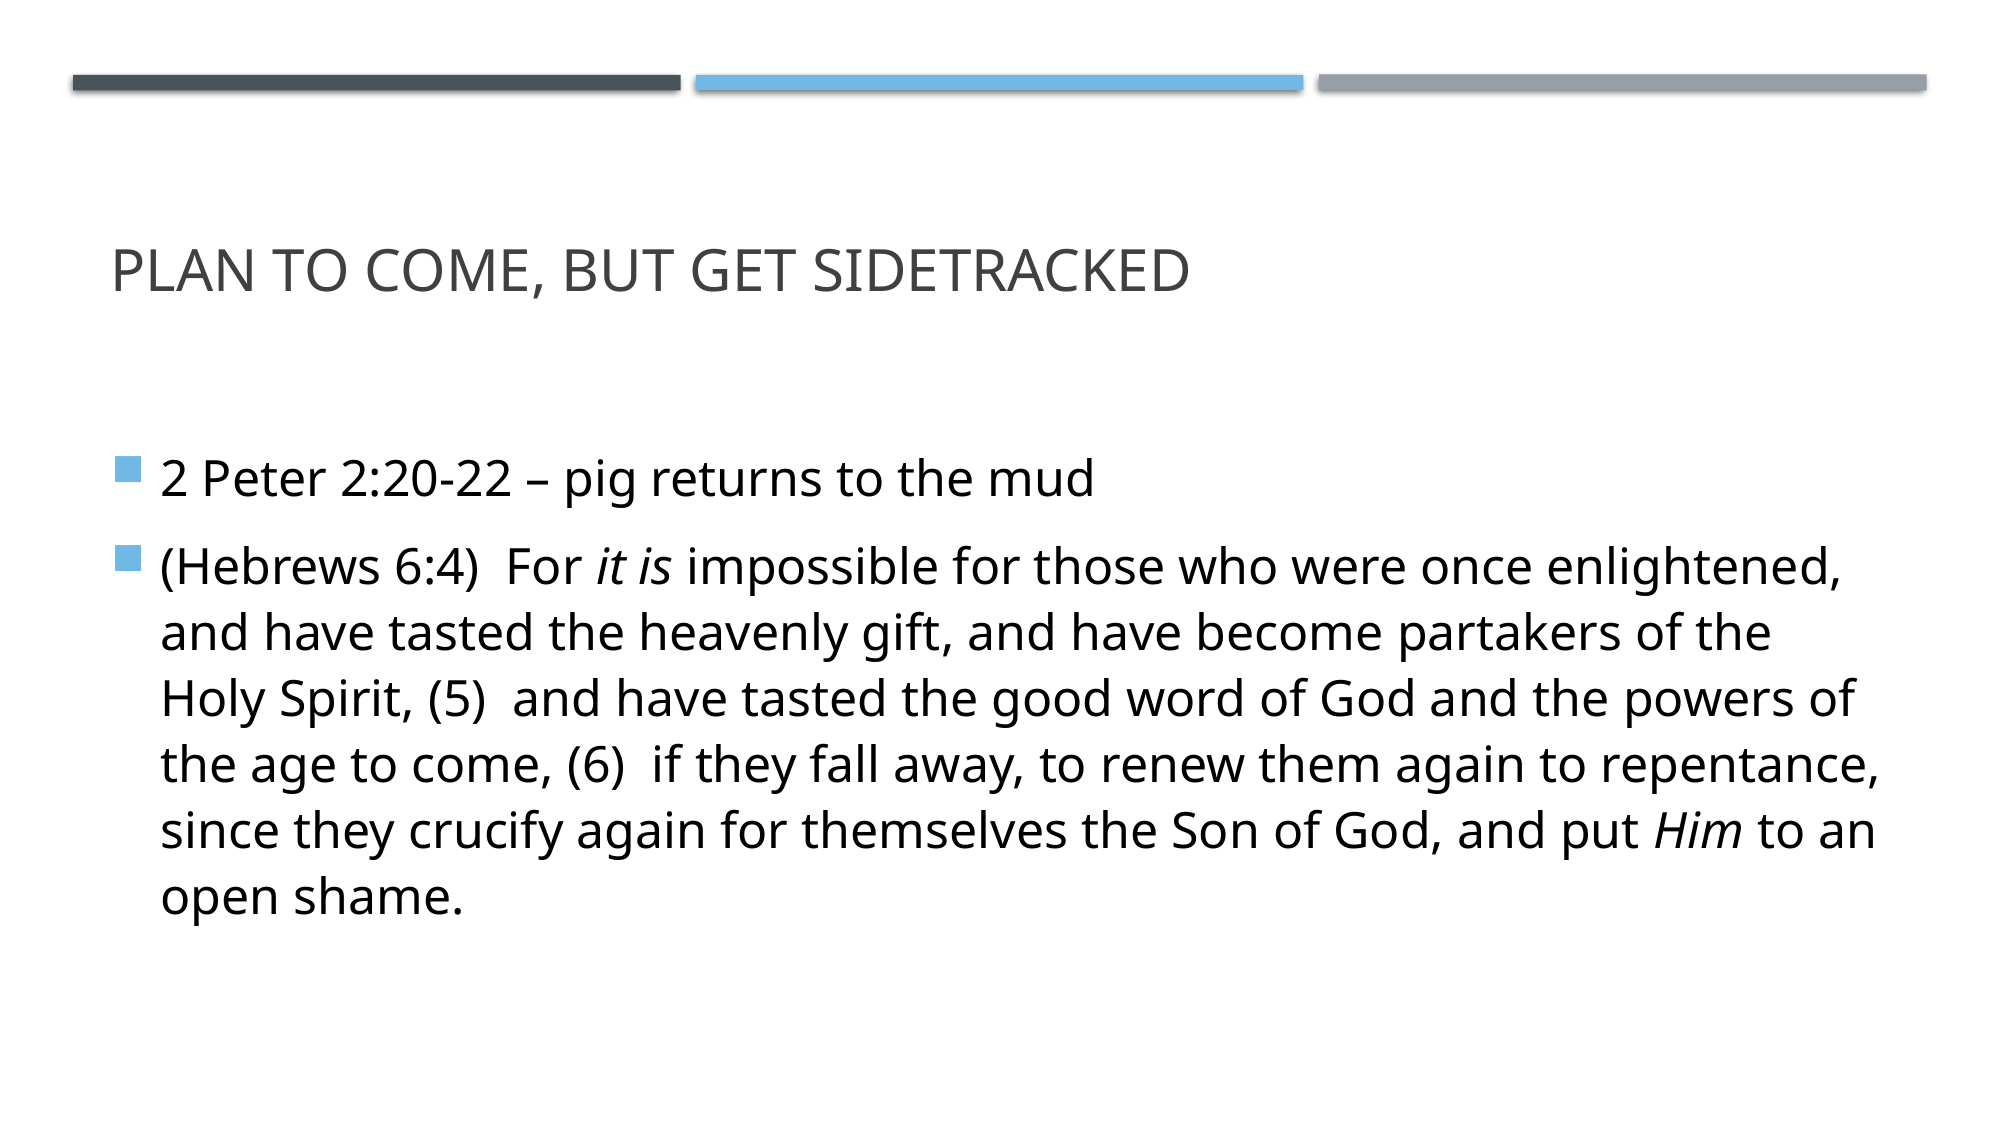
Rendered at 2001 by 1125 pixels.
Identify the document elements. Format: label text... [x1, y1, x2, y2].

list 2 Peter 2:20-22 – pig returns to the mud (Hebrews 6:4) For it is impossible for those who were once enlightened, and have tasted the heavenly gift, and have become partakers of the Holy Spirit, (5) and have tasted the good word of God and the powers of the age to come, (6) if they fall away, to renew them again to repentance, since they crucify again for themselves the Son of God, and put Him to an open shame. [95, 383, 1905, 981]
title Plan to come, but get sidetracked [95, 115, 1905, 311]
